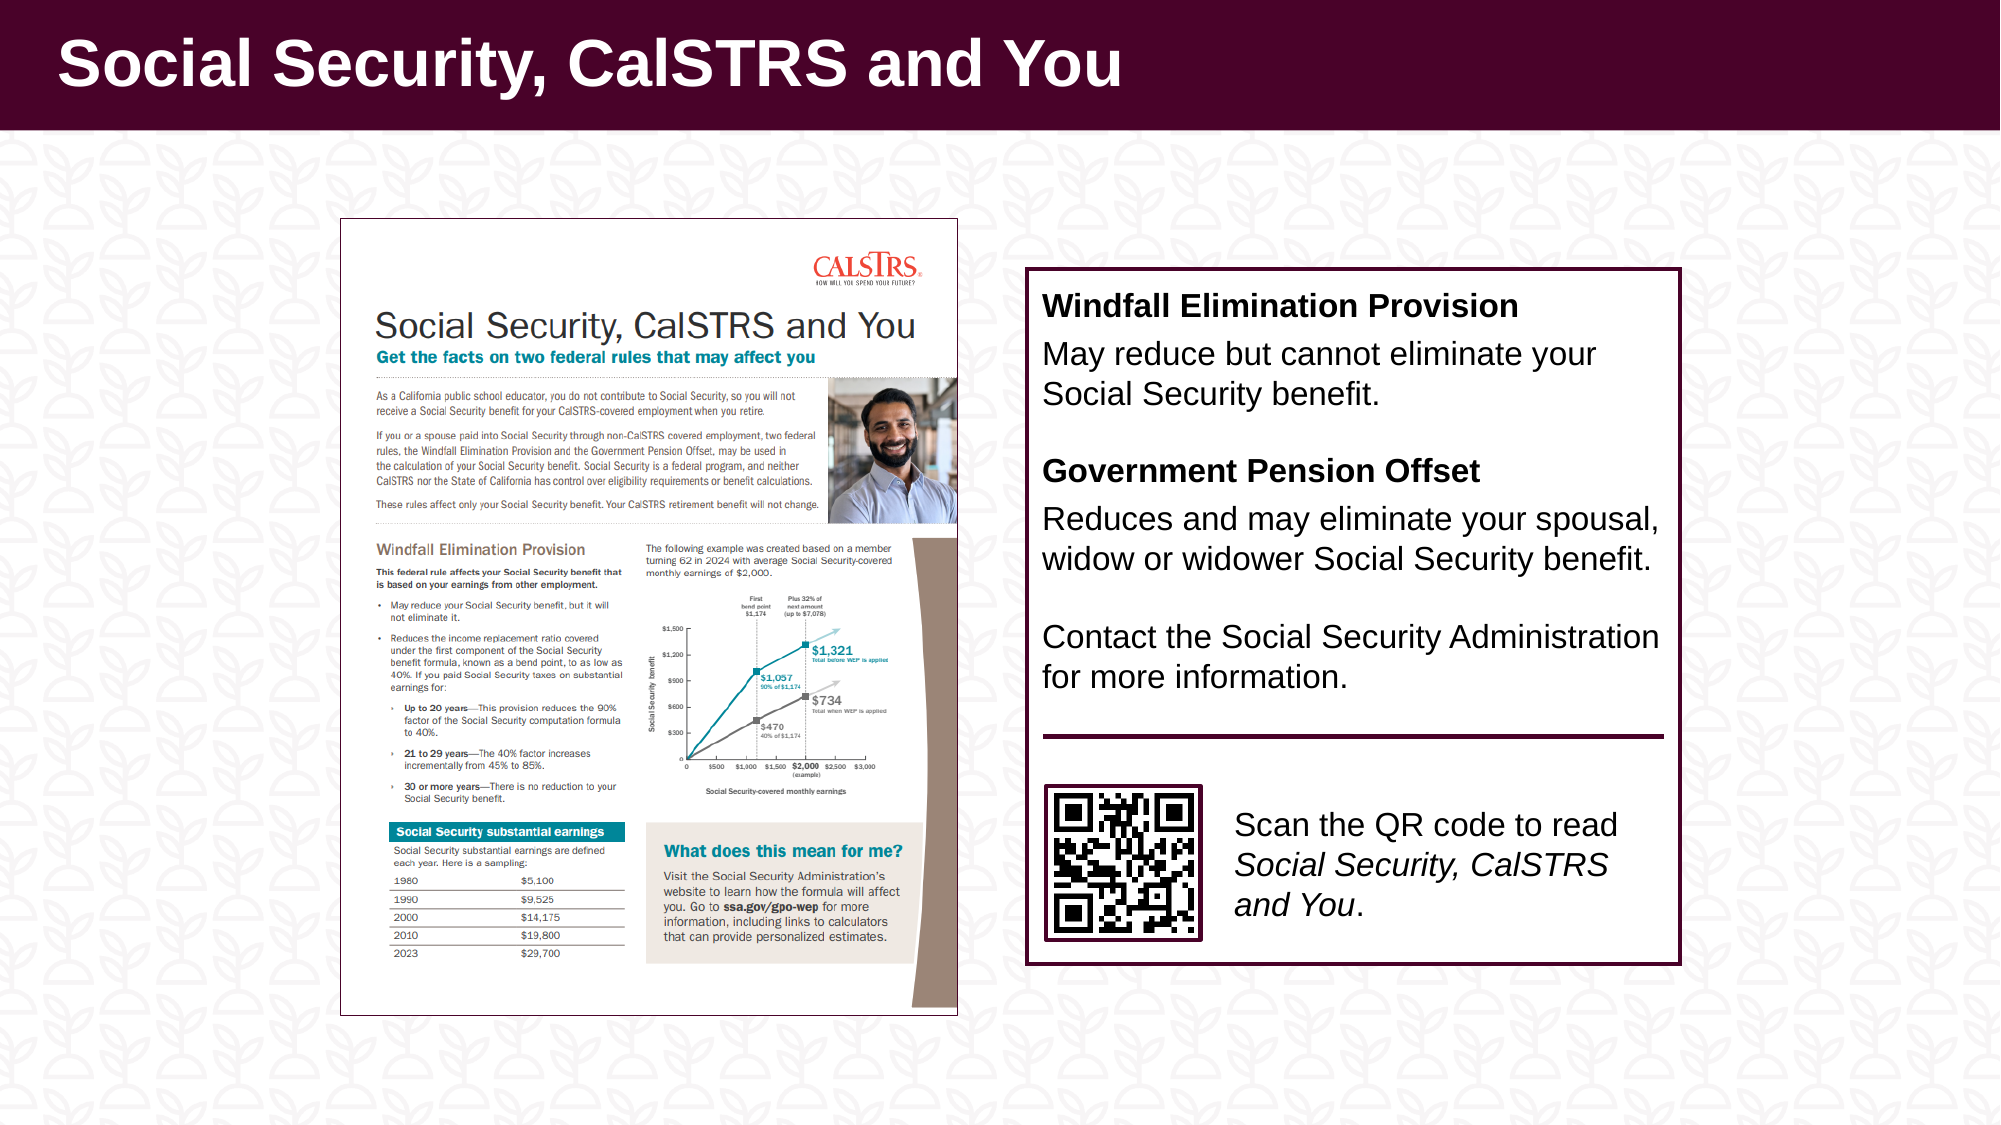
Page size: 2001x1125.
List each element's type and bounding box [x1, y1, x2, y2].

picture [0, 0, 2000, 1125]
text_box [1027, 269, 1681, 965]
